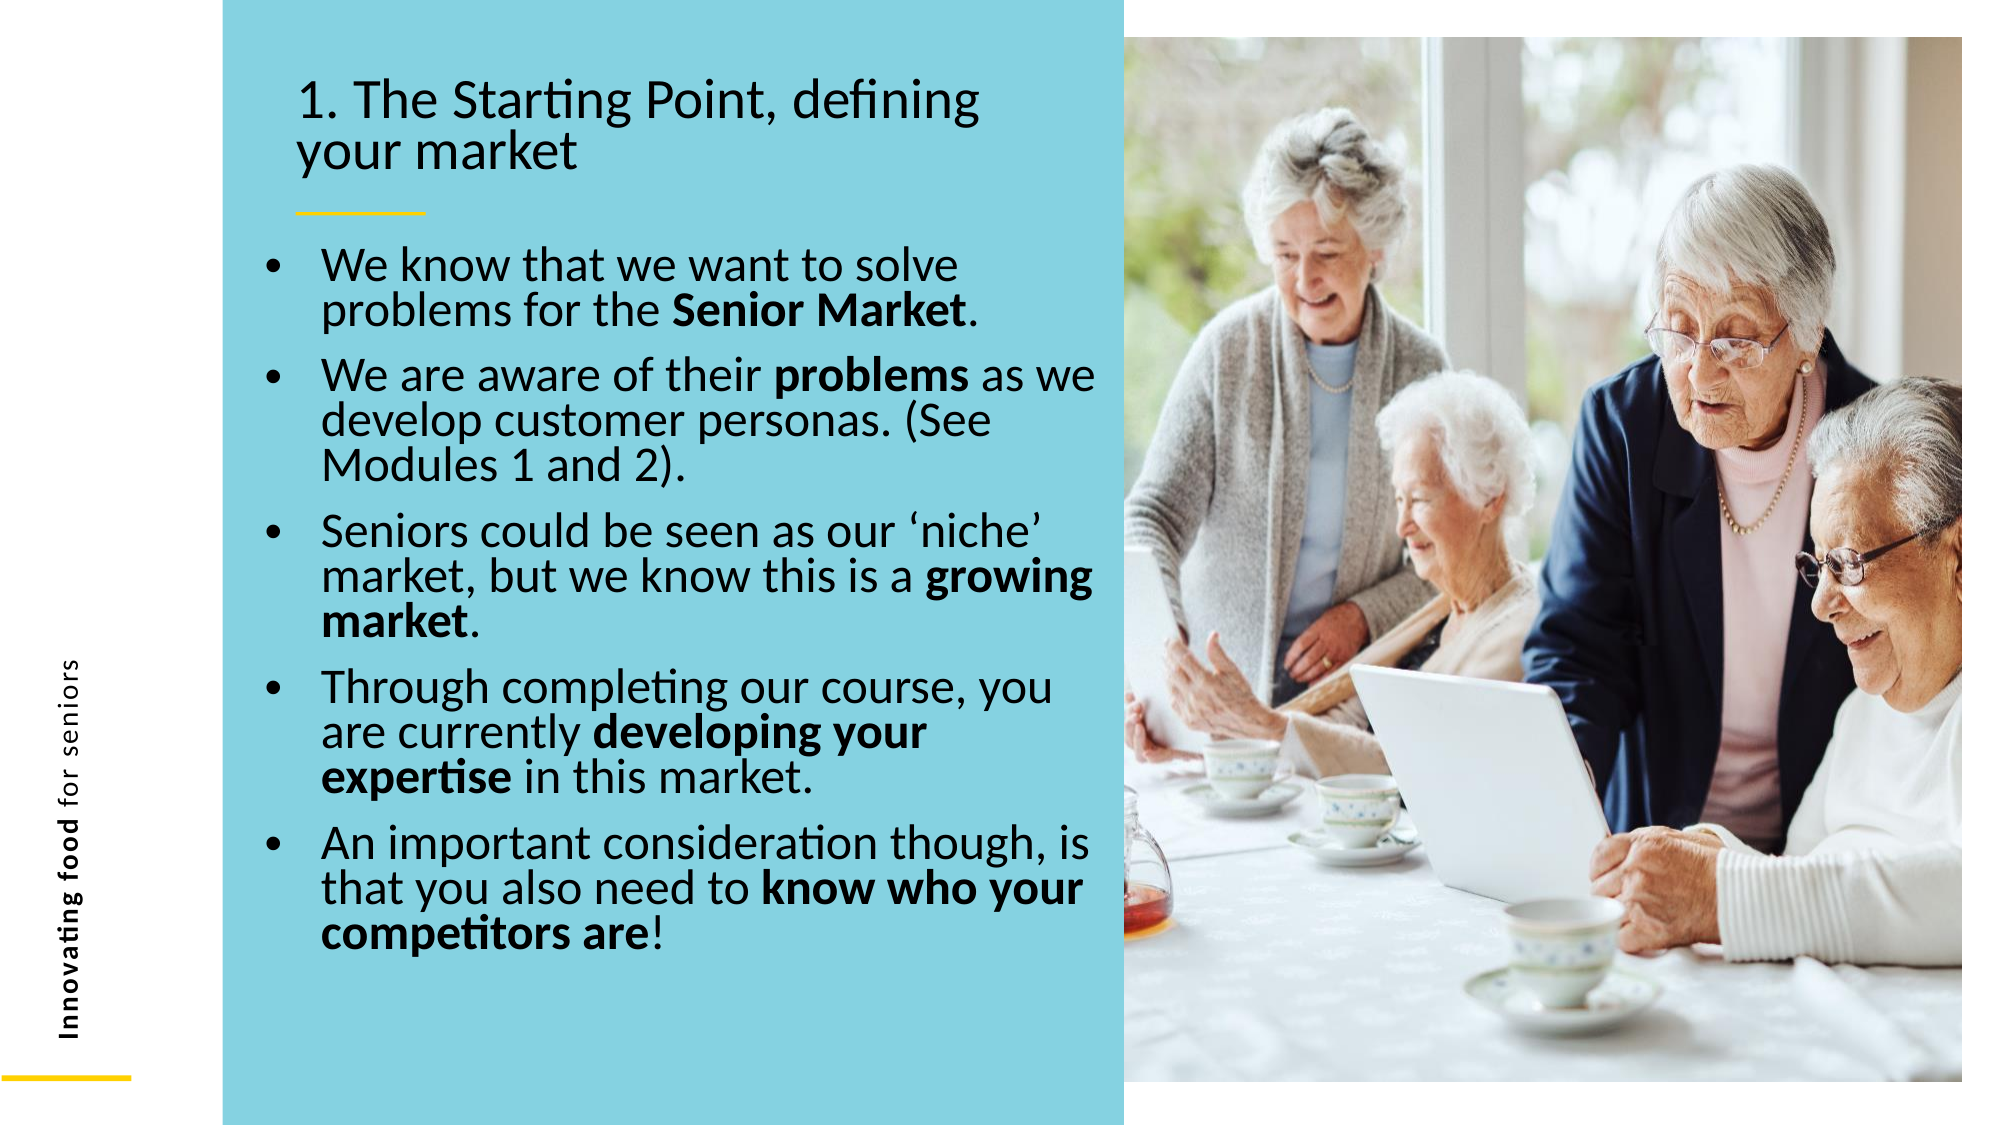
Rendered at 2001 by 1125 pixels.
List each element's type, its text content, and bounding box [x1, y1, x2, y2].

list 1. The Starting Point, defining your market [281, 70, 1056, 188]
list We know that we want to solve problems for the Senior Market. We are aware of their problems as we develop customer personas. (See Modules 1 and 2). Seniors could be seen as our ‘niche’ market, but we know this is a growing market. Through completing our course, you are currently developing your expertise in this market. An important consideration though, is that you also need to know who your competitors are! [249, 237, 1118, 1034]
picture [1124, 37, 1962, 1082]
